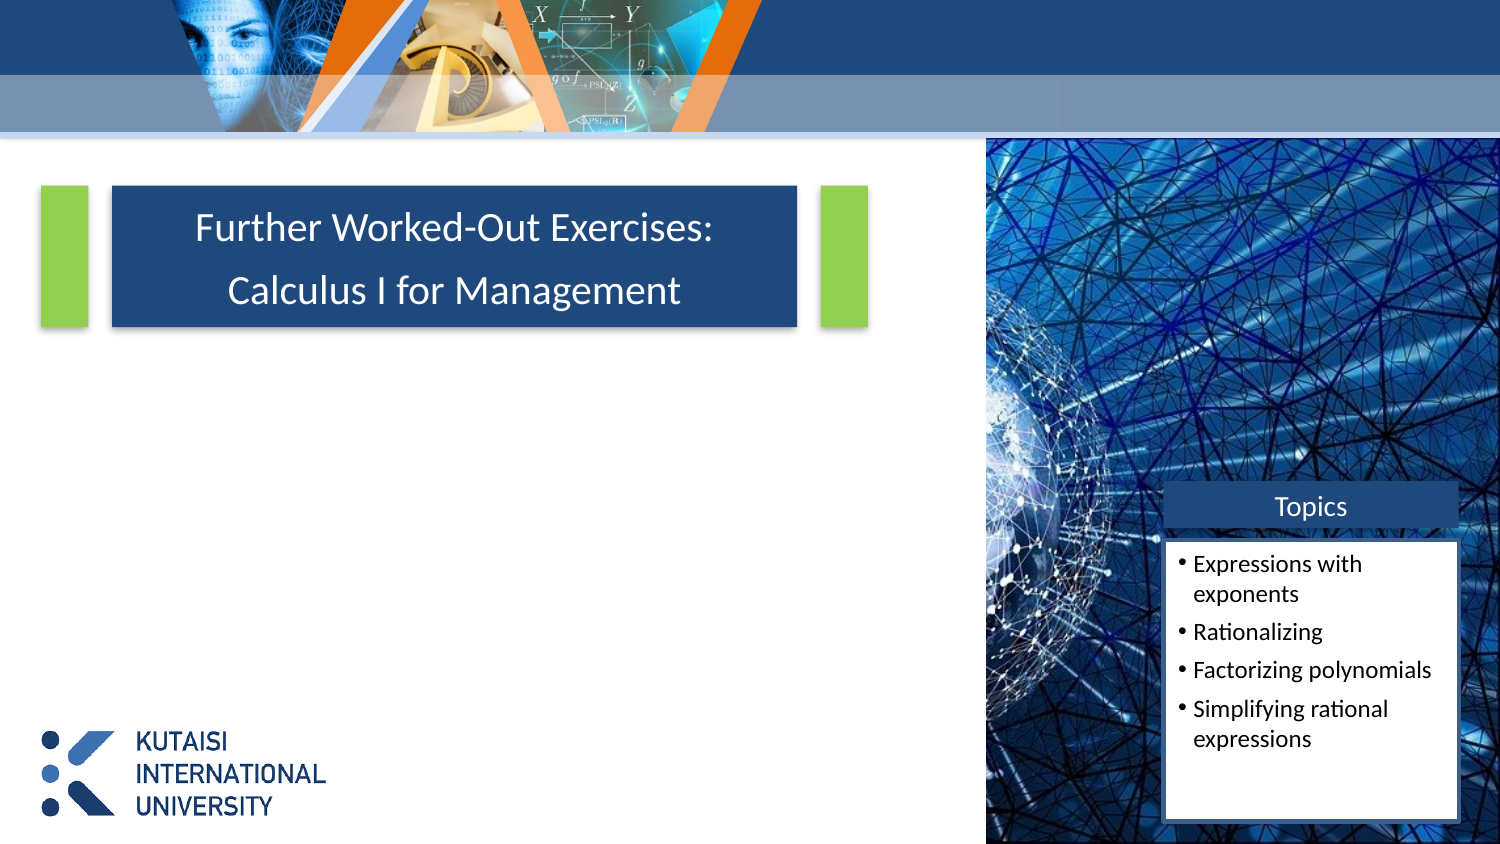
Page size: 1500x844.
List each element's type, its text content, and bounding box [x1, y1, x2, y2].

picture [521, 0, 728, 74]
text_box [203, 74, 319, 132]
picture [985, 138, 1500, 844]
picture [172, 0, 345, 74]
picture [29, 725, 337, 822]
picture [391, 0, 524, 74]
text_box [820, 185, 868, 328]
text_box [361, 74, 546, 132]
text_box [549, 74, 695, 132]
text_box Further Worked-Out Exercises: Calculus I for Management [112, 185, 798, 328]
text_box [41, 185, 89, 328]
